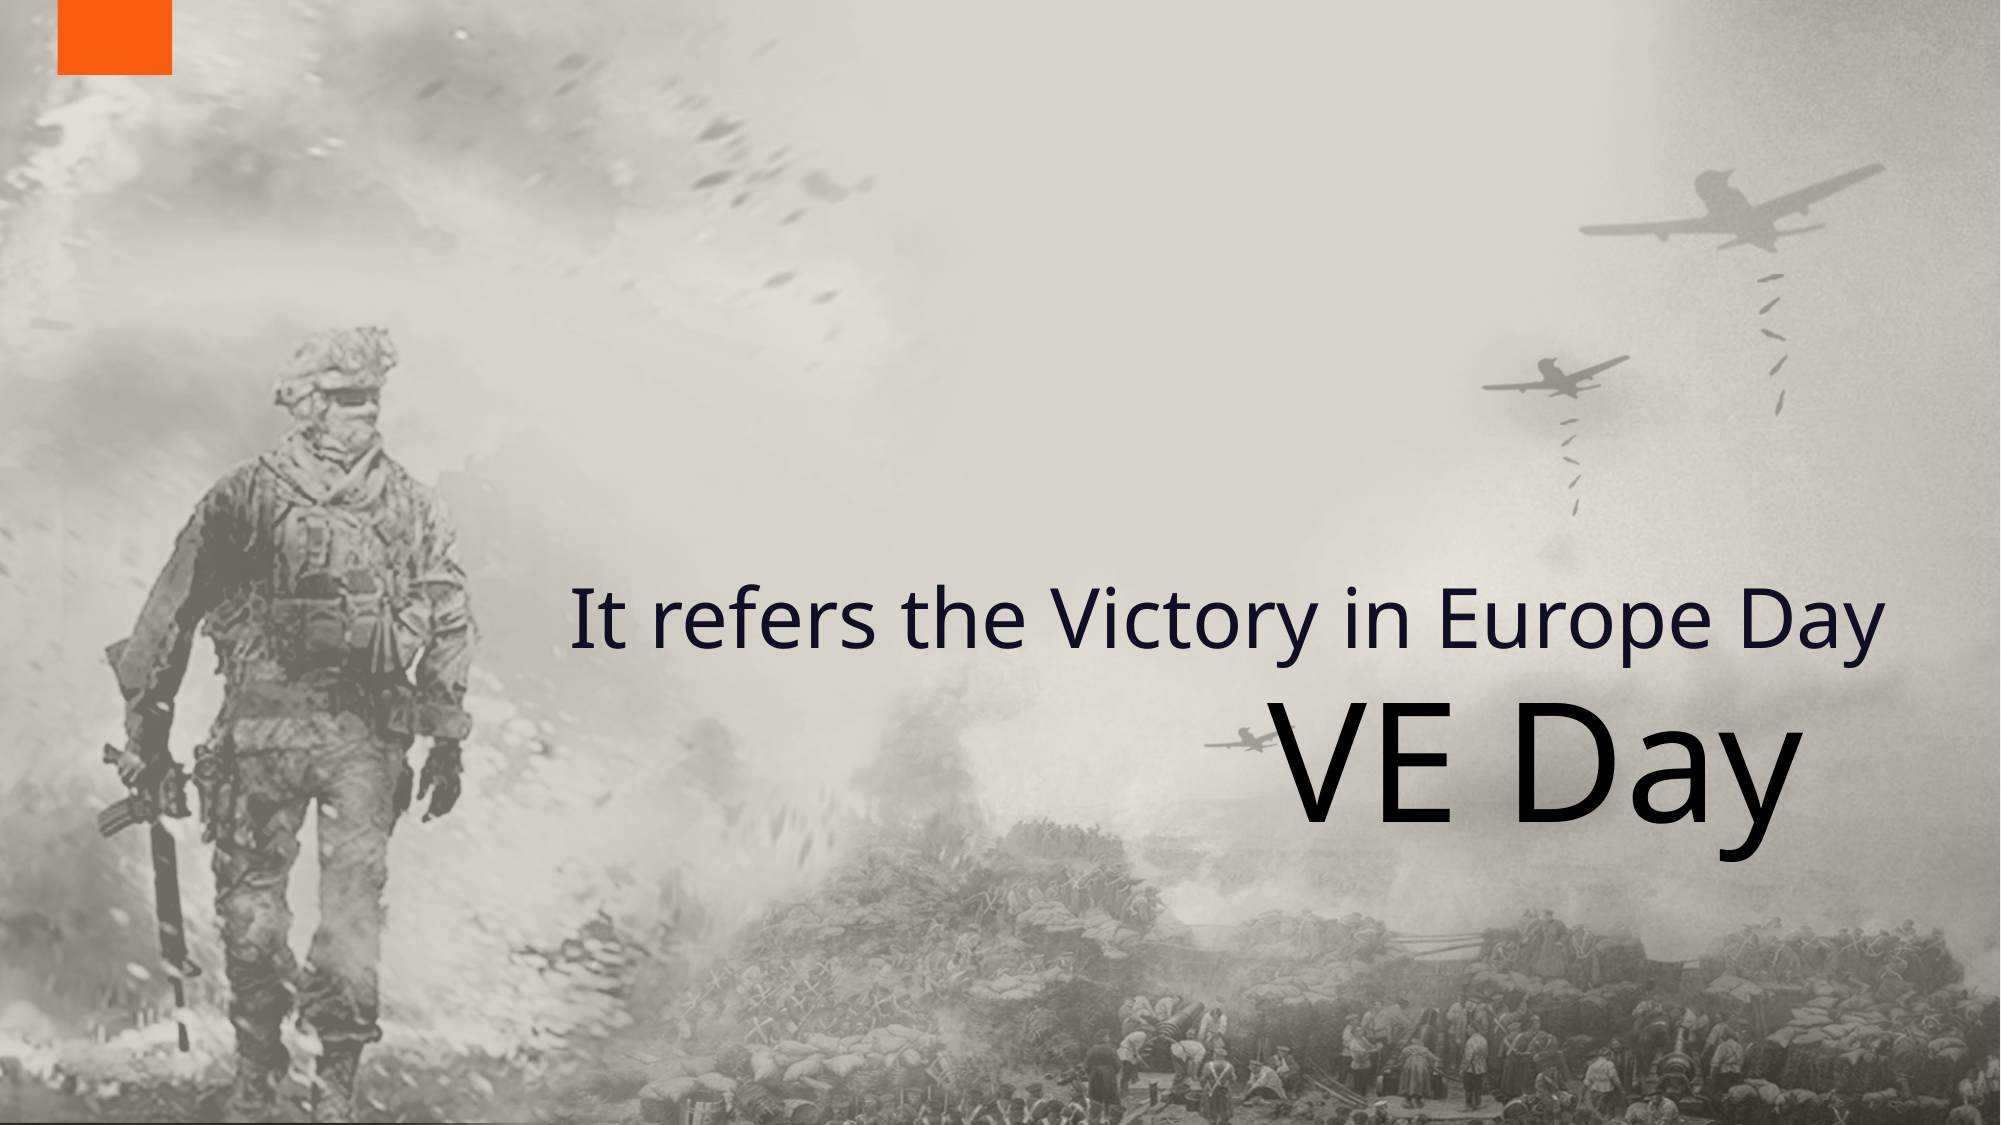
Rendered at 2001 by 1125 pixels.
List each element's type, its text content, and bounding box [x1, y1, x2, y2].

text_box VE Day [1253, 648, 1819, 864]
text_box It refers the Victory in Europe Day [554, 557, 1903, 673]
text_box [57, 0, 173, 76]
picture [0, 0, 2001, 1125]
